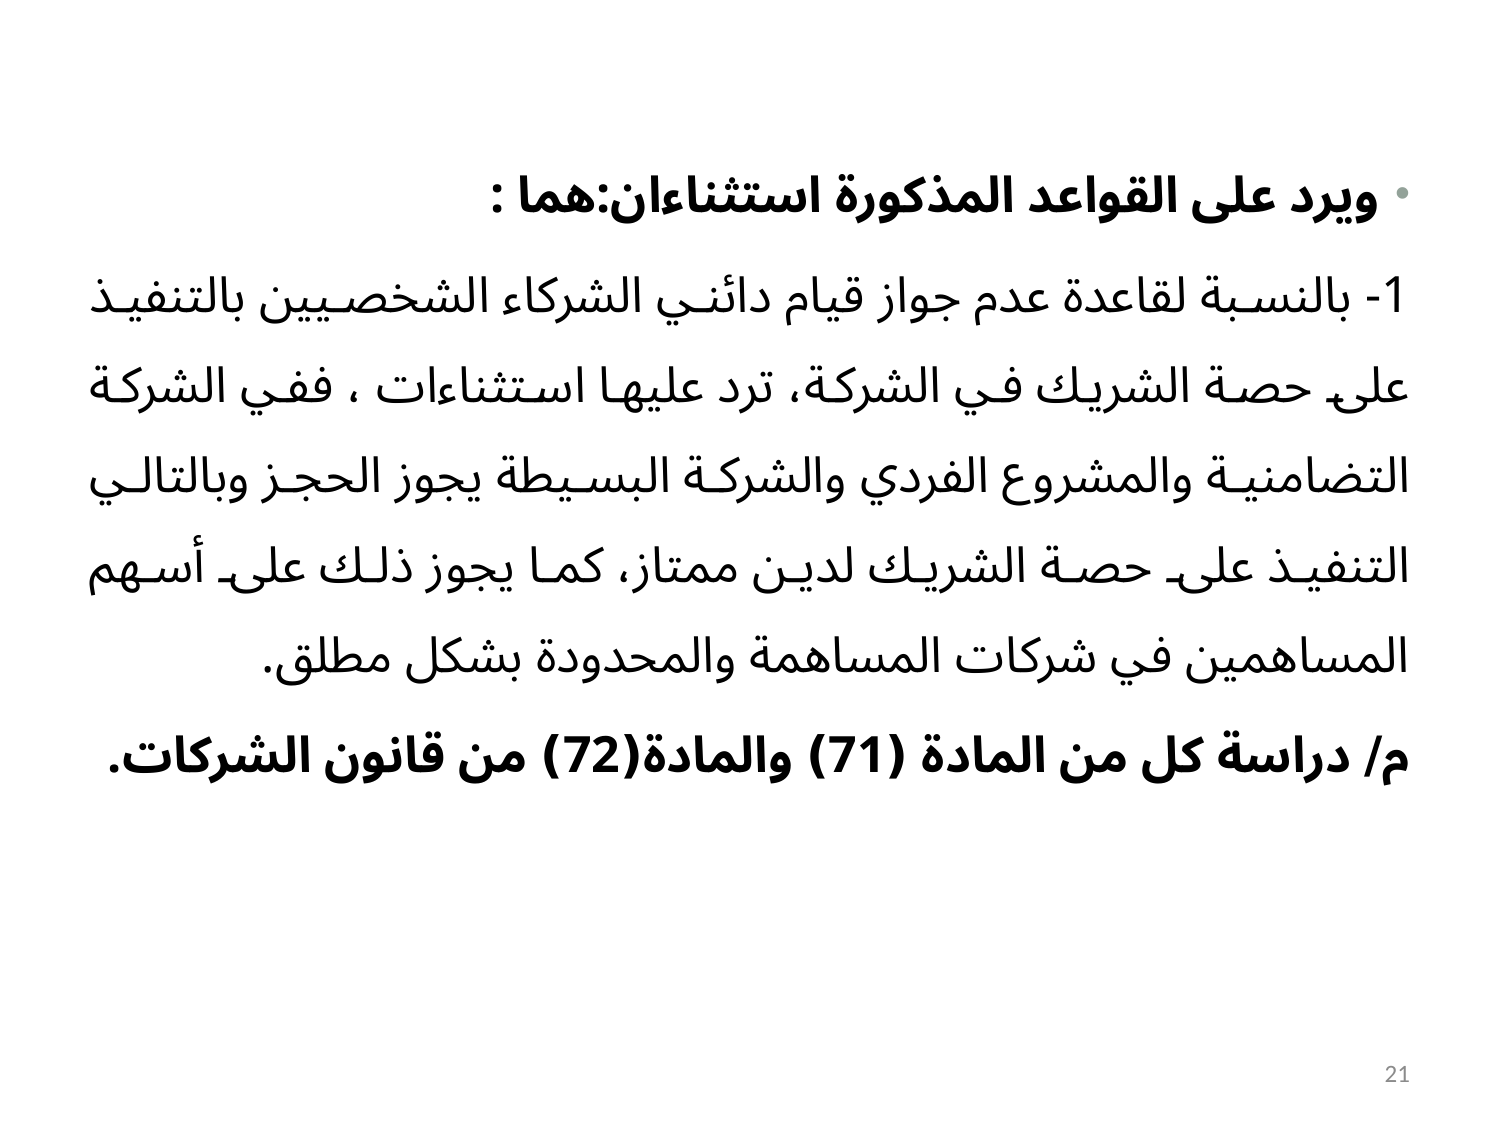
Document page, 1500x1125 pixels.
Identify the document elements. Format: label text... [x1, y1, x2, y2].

list ویرد على القواعد المذكورة استثناءان:هما : 1- بالنسبة لقاعدة عدم جواز قيام دائني الشركاء الشخصيين بالتنفيذ على حصة الشريك في الشركة، ترد عليها استثناءات ، ففي الشركة التضامنية والمشروع الفردي والشركة البسيطة يجوز الحجز وبالتالي التنفيذ على حصة الشريك لدين ممتاز، كما يجوز ذلك على أسهم المساهمين في شركات المساهمة والمحدودة بشكل مطلق. م/ دراسة كل من المادة (71) والمادة(72) من قانون الشركات. [75, 125, 1425, 1005]
slide_number 21 [1074, 1042, 1425, 1103]
